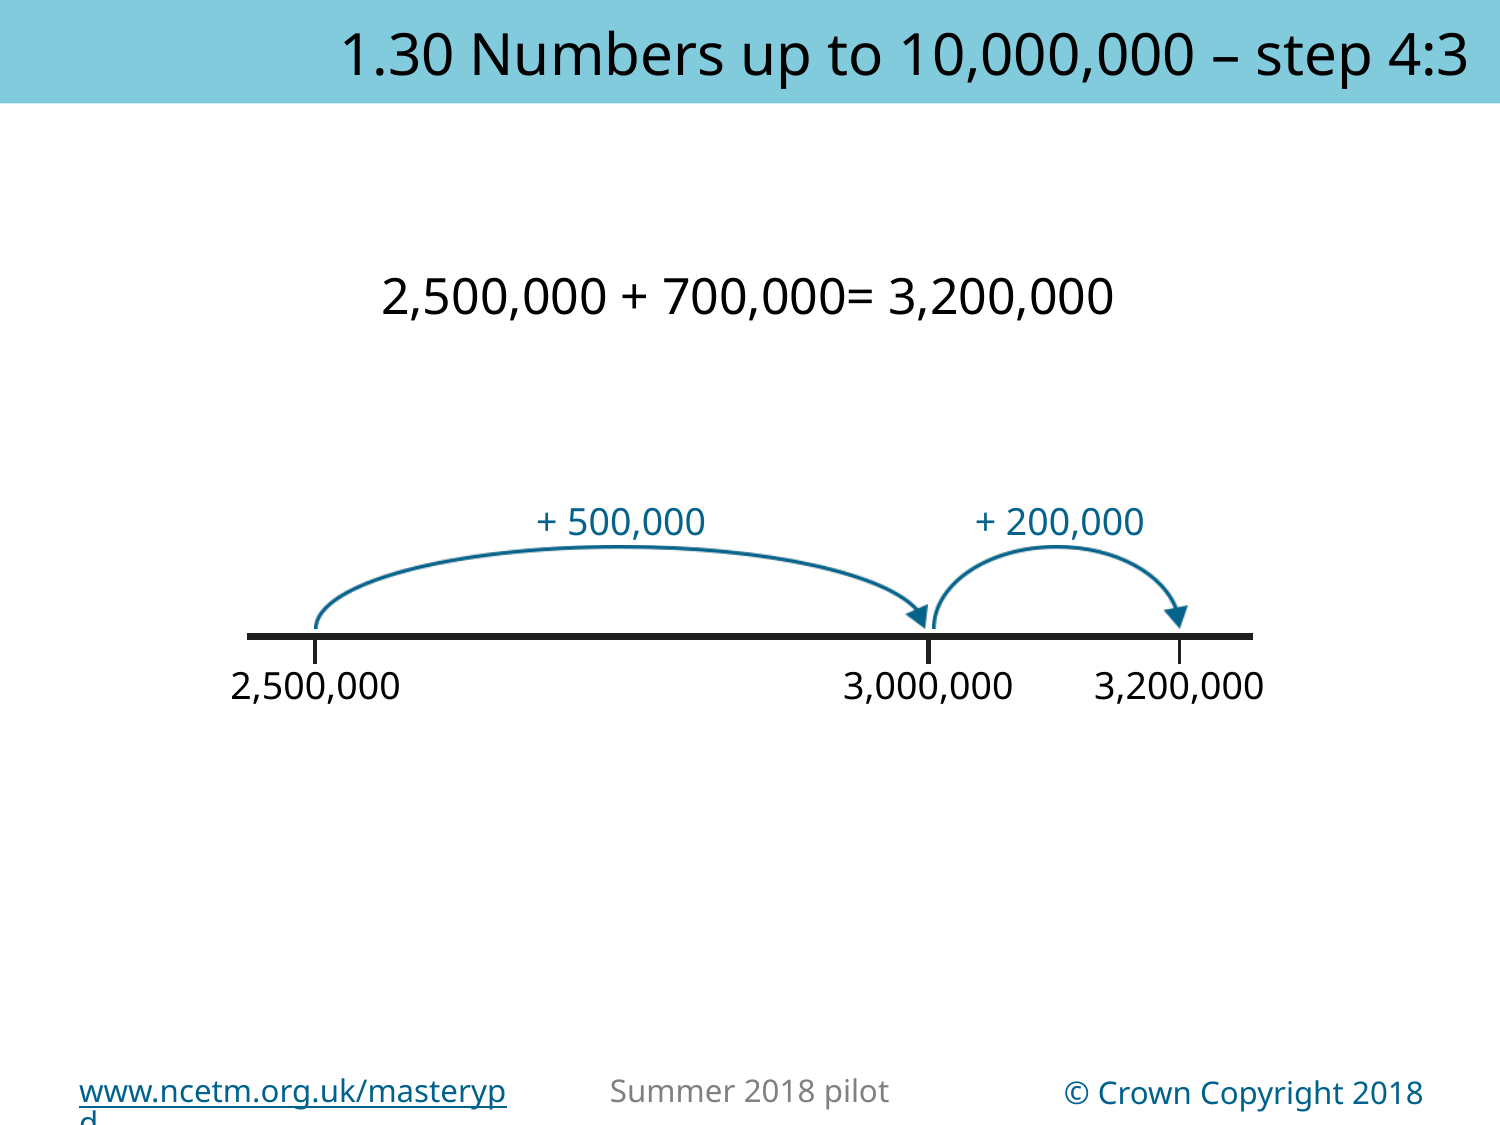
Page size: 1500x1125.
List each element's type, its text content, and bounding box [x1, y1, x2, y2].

list 1.30 Numbers up to 10,000,000 – step 4:3 [0, 0, 1500, 104]
text_box 2,500,000 + 700,000 [365, 263, 831, 333]
text_box = 3,200,000 [831, 263, 1130, 333]
picture [1178, 635, 1182, 664]
text_box + 200,000 [959, 495, 1160, 543]
text_box + 500,000 [520, 495, 722, 543]
picture [318, 544, 929, 629]
text_box 3,200,000 [1258, 659, 1280, 715]
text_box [220, 633, 1254, 716]
picture [926, 635, 931, 664]
picture [931, 544, 1053, 627]
picture [936, 544, 1188, 629]
picture [314, 544, 613, 625]
